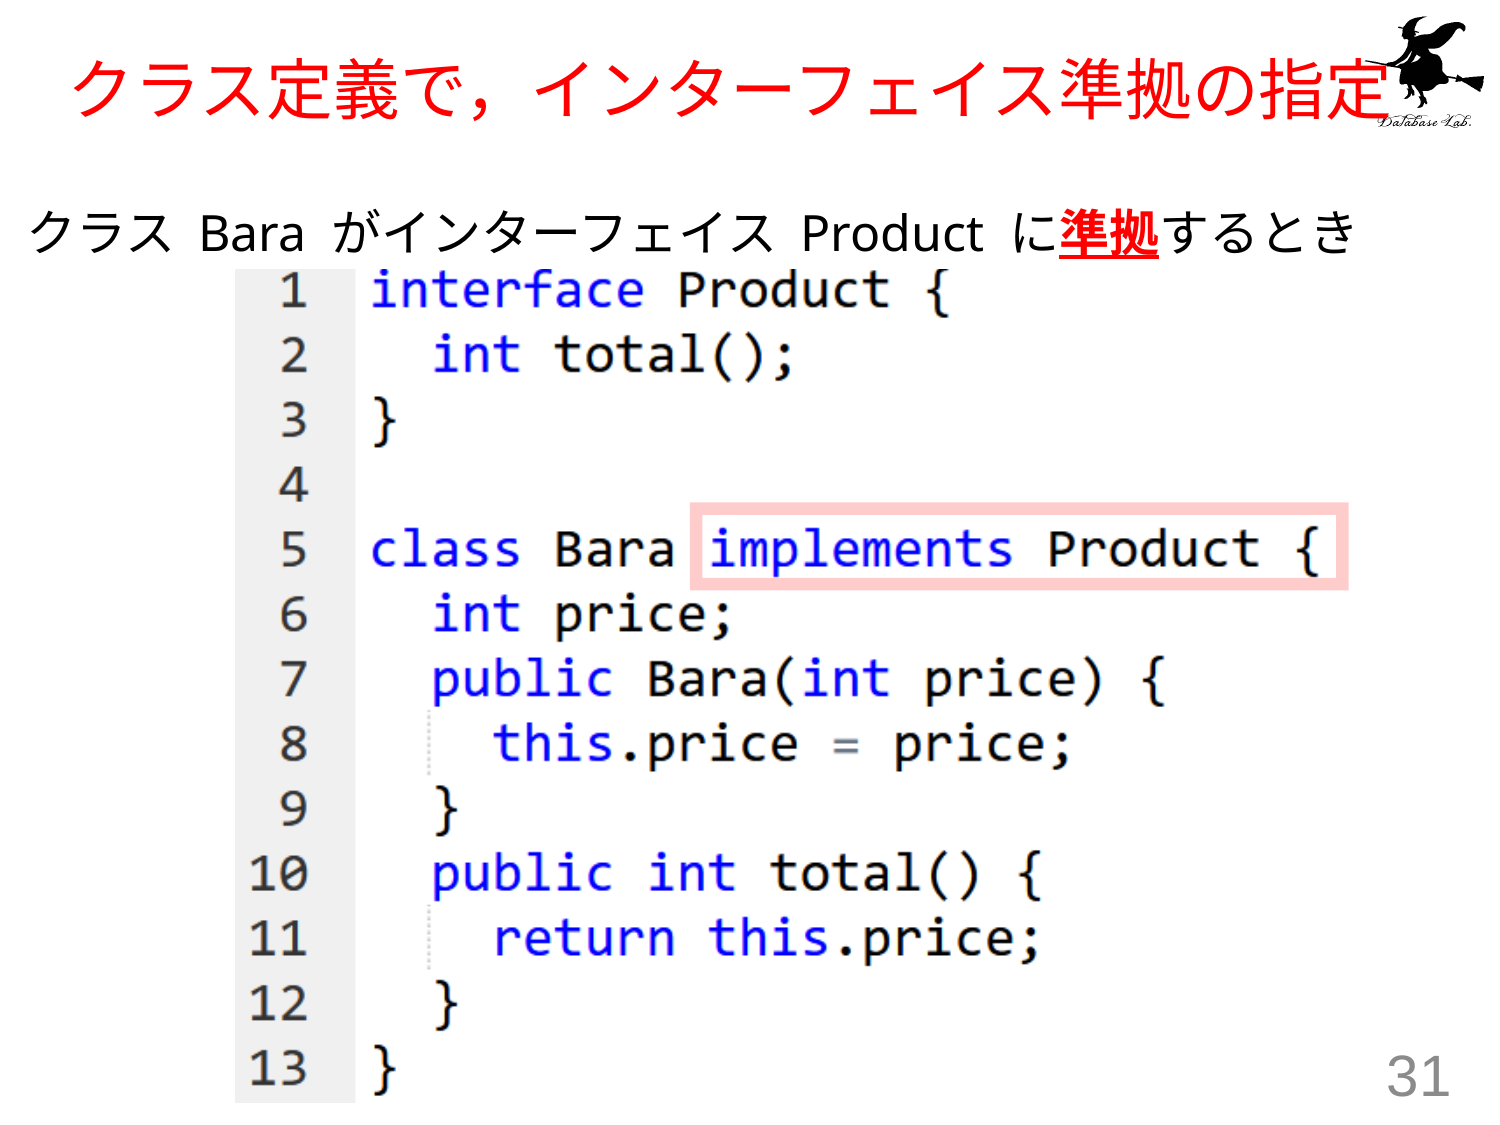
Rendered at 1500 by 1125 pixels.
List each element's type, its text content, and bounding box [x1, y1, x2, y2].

picture [1362, 14, 1486, 130]
title クラス定義で，インターフェイス準拠の指定 [52, 28, 1441, 157]
picture [235, 269, 1343, 1103]
text_box クラス Bara がインターフェイス Product に準拠するとき [11, 194, 1375, 269]
slide_number 31 [1343, 1042, 1467, 1103]
